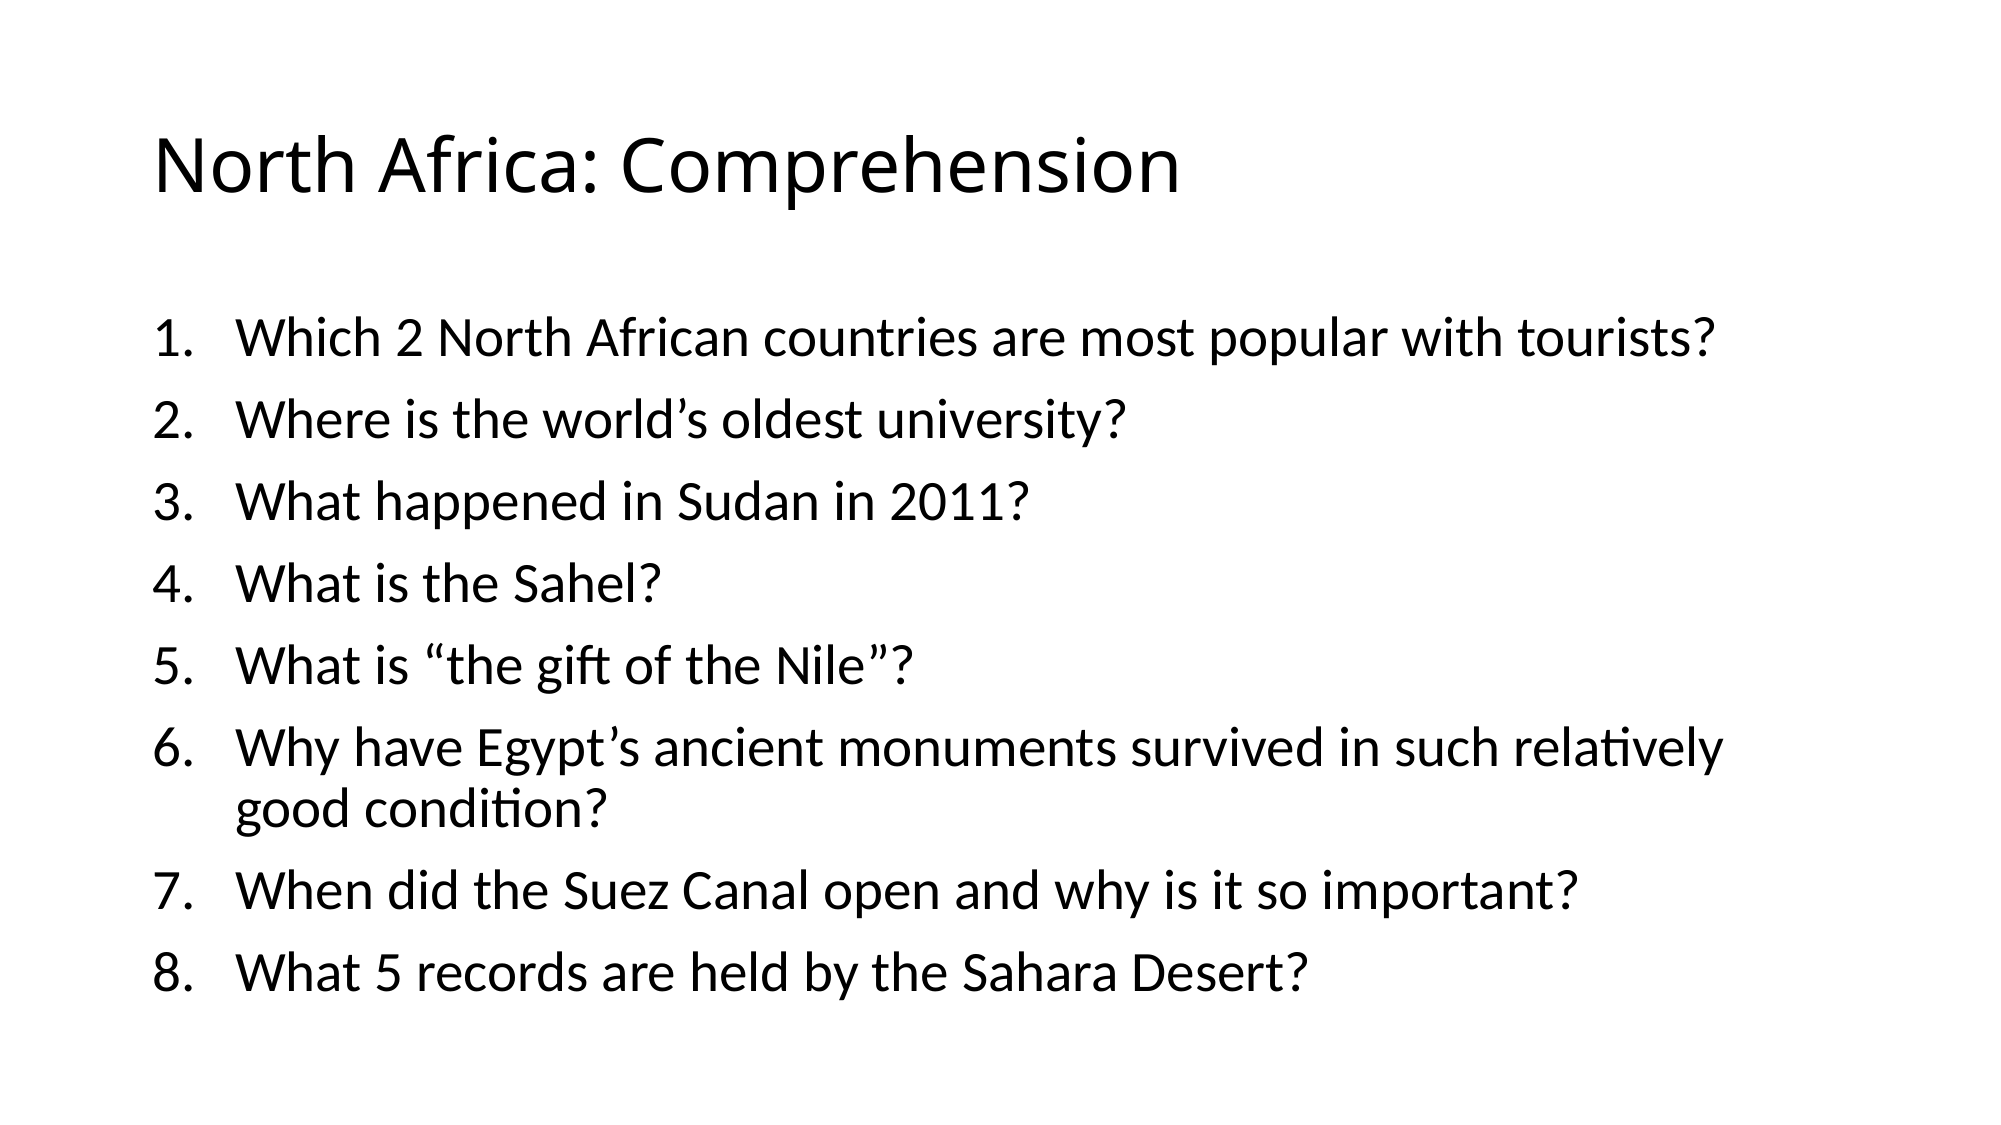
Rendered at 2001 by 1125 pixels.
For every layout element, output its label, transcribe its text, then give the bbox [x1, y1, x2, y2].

list Which 2 North African countries are most popular with tourists? Where is the world’s oldest university? What happened in Sudan in 2011? What is the Sahel? What is “the gift of the Nile”? Why have Egypt’s ancient monuments survived in such relatively good condition? When did the Suez Canal open and why is it so important? What 5 records are held by the Sahara Desert? [137, 299, 1863, 1014]
title North Africa: Comprehension [137, 59, 1863, 278]
